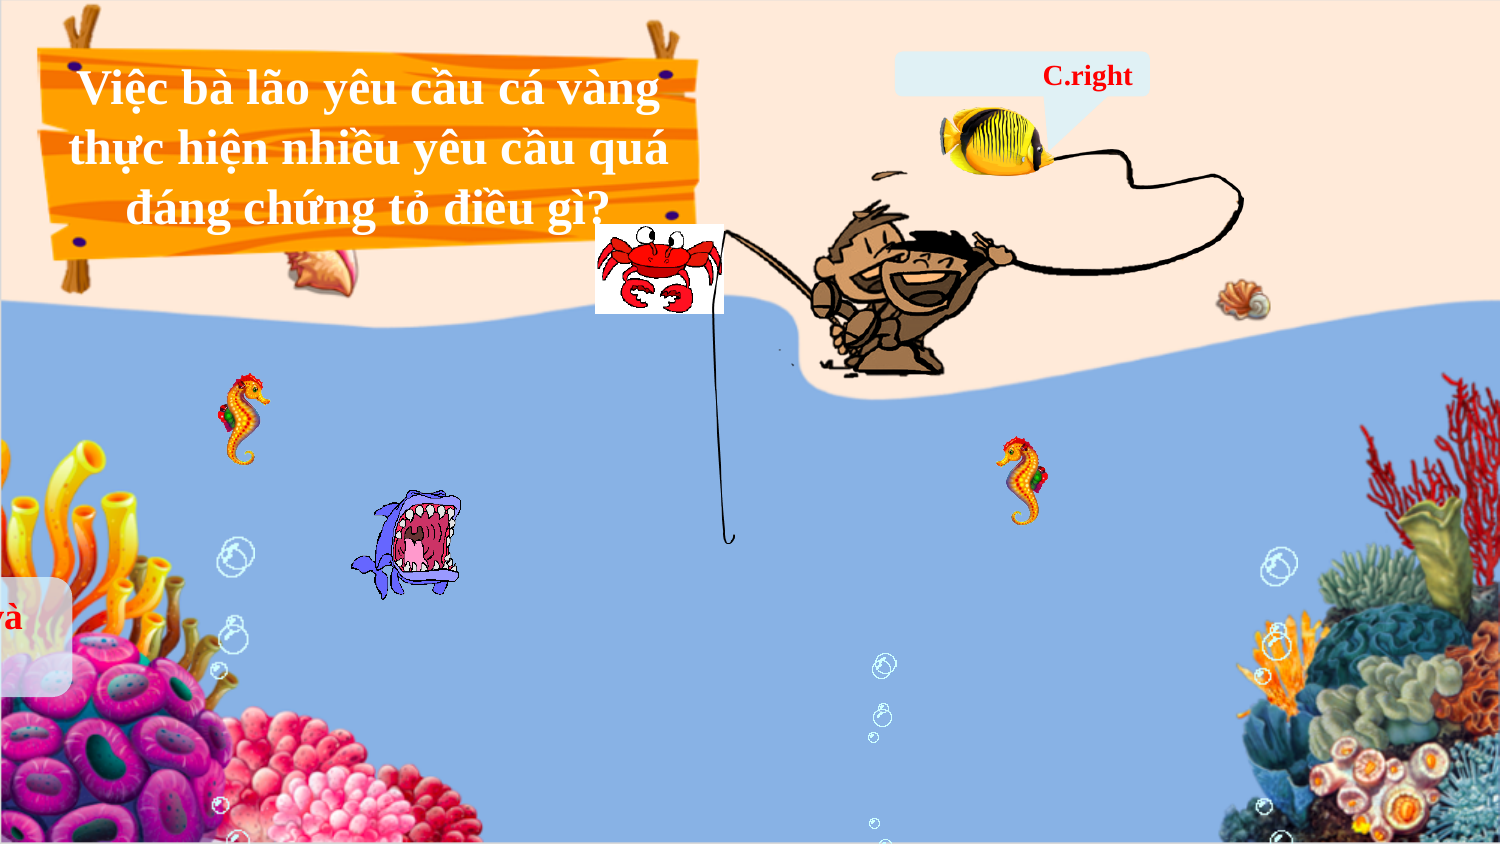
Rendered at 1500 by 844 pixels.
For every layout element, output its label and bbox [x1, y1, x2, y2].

text_box [894, 51, 1151, 180]
text_box [0, 576, 73, 821]
picture [0, 0, 1500, 844]
